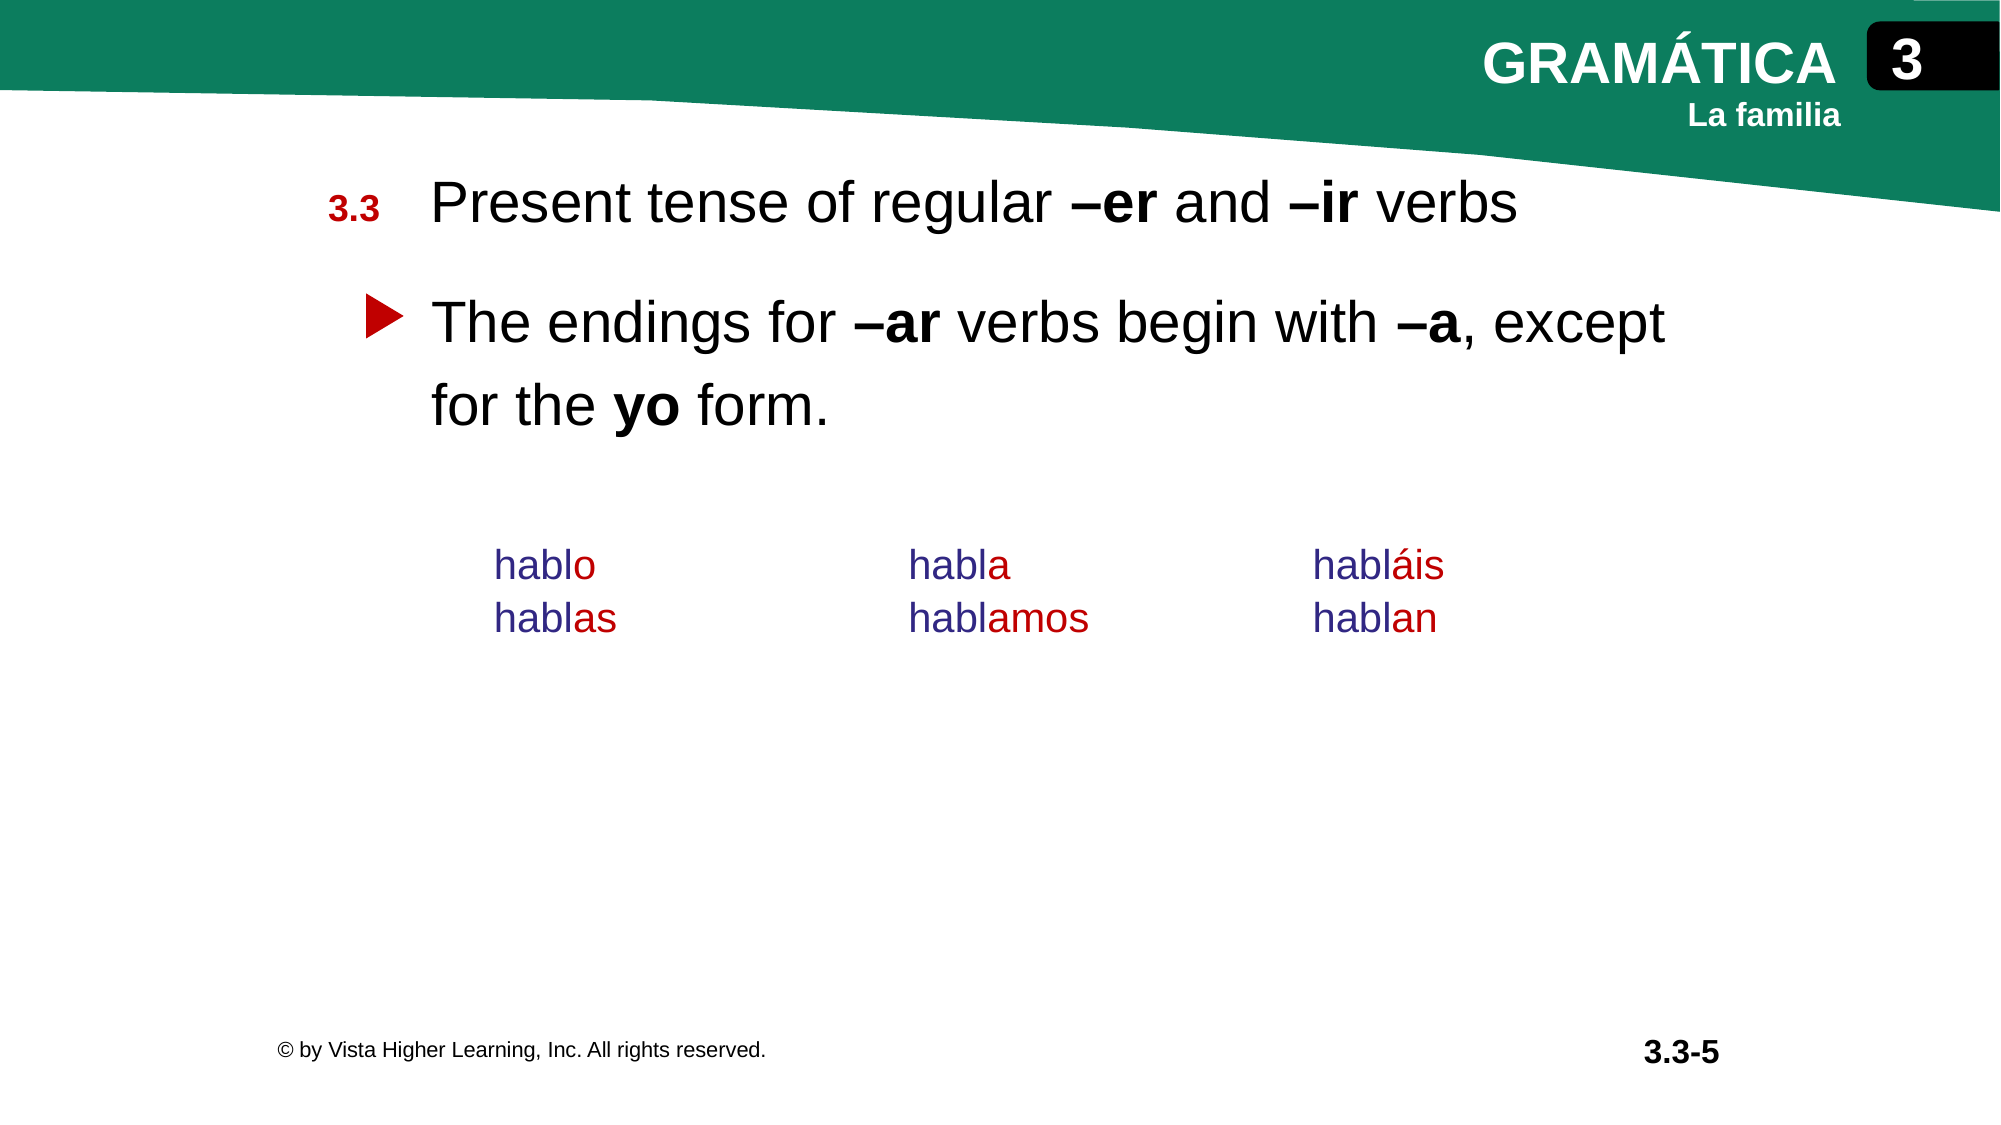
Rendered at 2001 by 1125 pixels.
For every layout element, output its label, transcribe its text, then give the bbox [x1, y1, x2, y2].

table_header habla hablamos [891, 542, 1295, 641]
footer © by Vista Higher Learning, Inc. All rights reserved. [262, 1023, 1231, 1076]
table_header habláis hablan [1295, 542, 1611, 641]
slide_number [1283, 1023, 1735, 1077]
list The endings for –ar verbs begin with –a, except for the yo form. [341, 262, 1692, 772]
table_header hablo hablas [494, 542, 891, 641]
